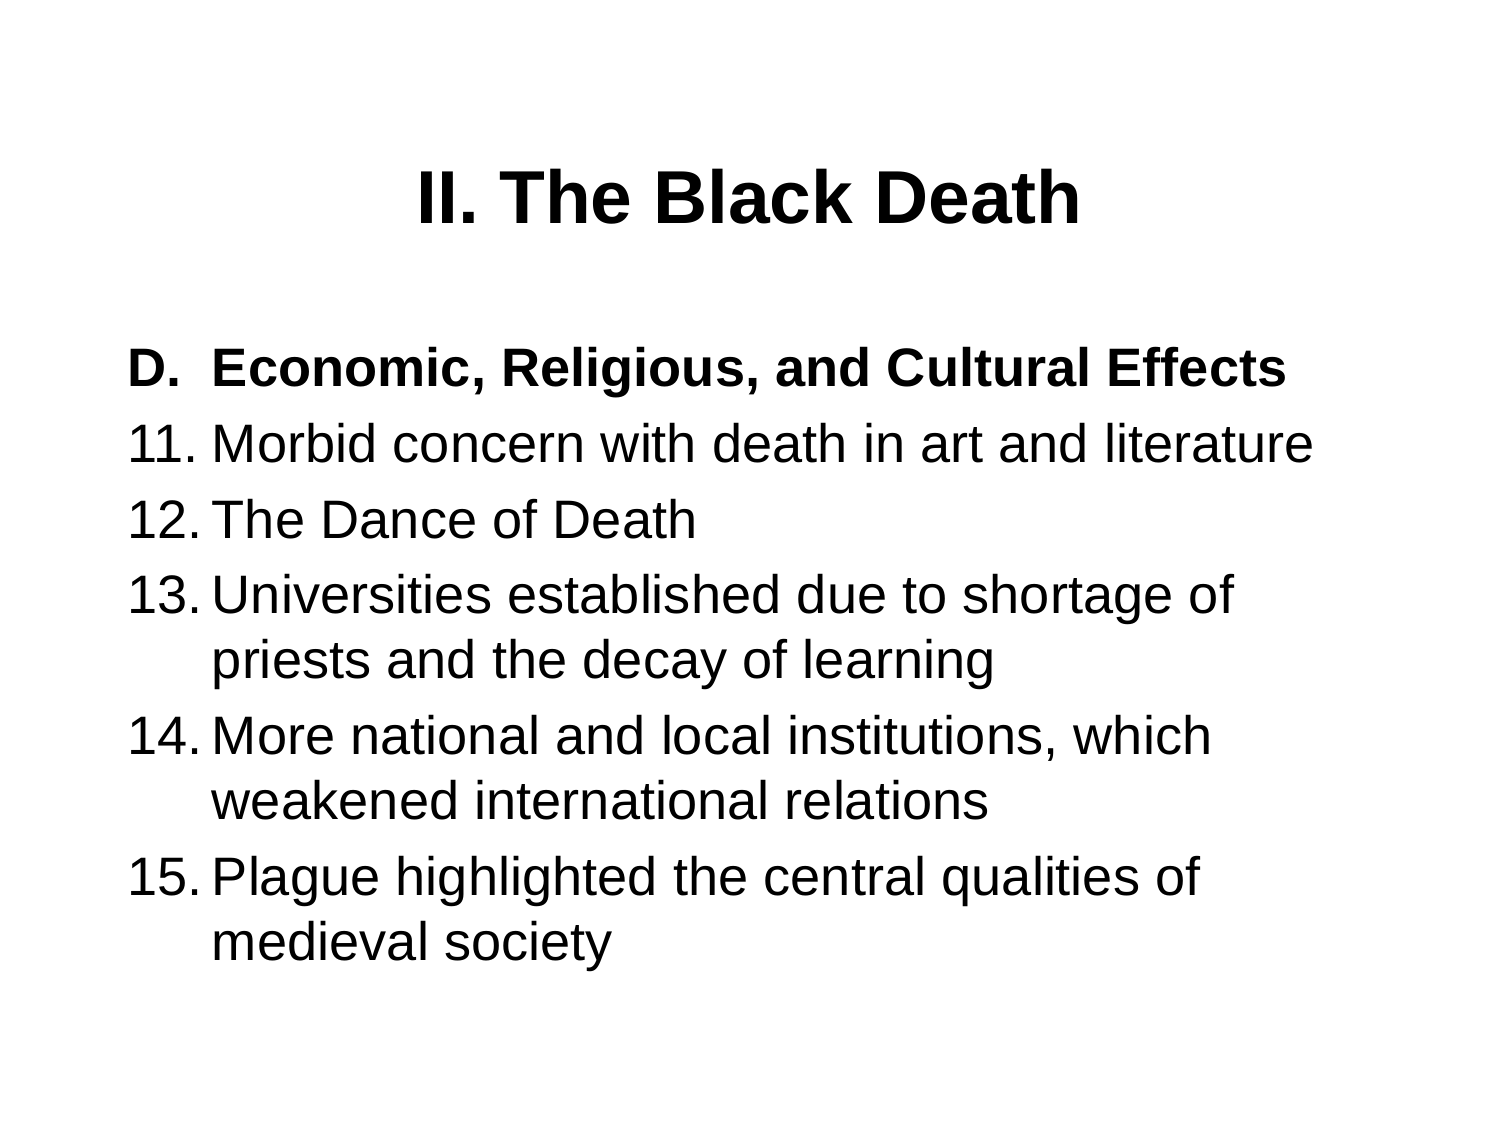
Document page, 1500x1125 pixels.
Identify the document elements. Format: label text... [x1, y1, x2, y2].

list Economic, Religious, and Cultural Effects Morbid concern with death in art and literature The Dance of Death Universities established due to shortage of priests and the decay of learning More national and local institutions, which weakened international relations Plague highlighted the central qualities of medieval society [112, 324, 1388, 1001]
title II. The Black Death [112, 99, 1388, 288]
